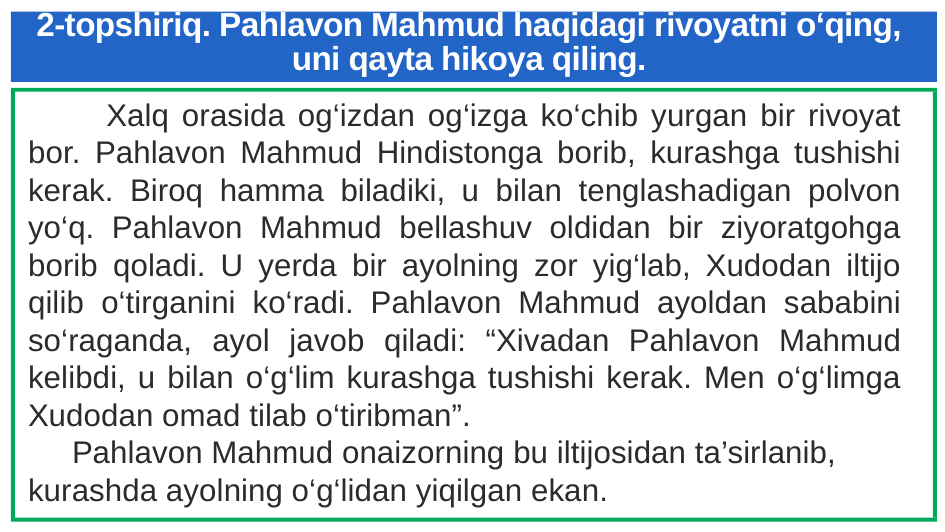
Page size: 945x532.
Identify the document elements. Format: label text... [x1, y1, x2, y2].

text_box Xalq orasida og‘izdan og‘izga ko‘chib yurgan bir rivoyat bor. Pahlavon Mahmud Hindistonga borib, kurashga tushishi kerak. Biroq hamma biladiki, u bilan tenglashadigan polvon yo‘q. Pahlavon Mahmud bellashuv oldidan bir ziyoratgohga borib qoladi. U yerda bir ayolning zor yig‘lab, Xudodan iltijo qilib o‘tirganini ko‘radi. Pahlavon Mahmud ayoldan sababini so‘raganda, ayol javob qiladi: “Xivadan Pahlavon Mahmud kelibdi, u bilan o‘g‘lim kurashga tushishi kerak. Men o‘g‘limga Xudodan omad tilab o‘tiribman”. Pahlavon Mahmud onaizorning bu iltijosidan ta’sirlanib, kurashda ayolning o‘g‘lidan yiqilgan ekan. [13, 87, 918, 515]
title 2-topshiriq. Pahlavon Mahmud haqidagi rivoyatni o‘qing, uni qayta hikoya qiling. [23, 11, 916, 76]
